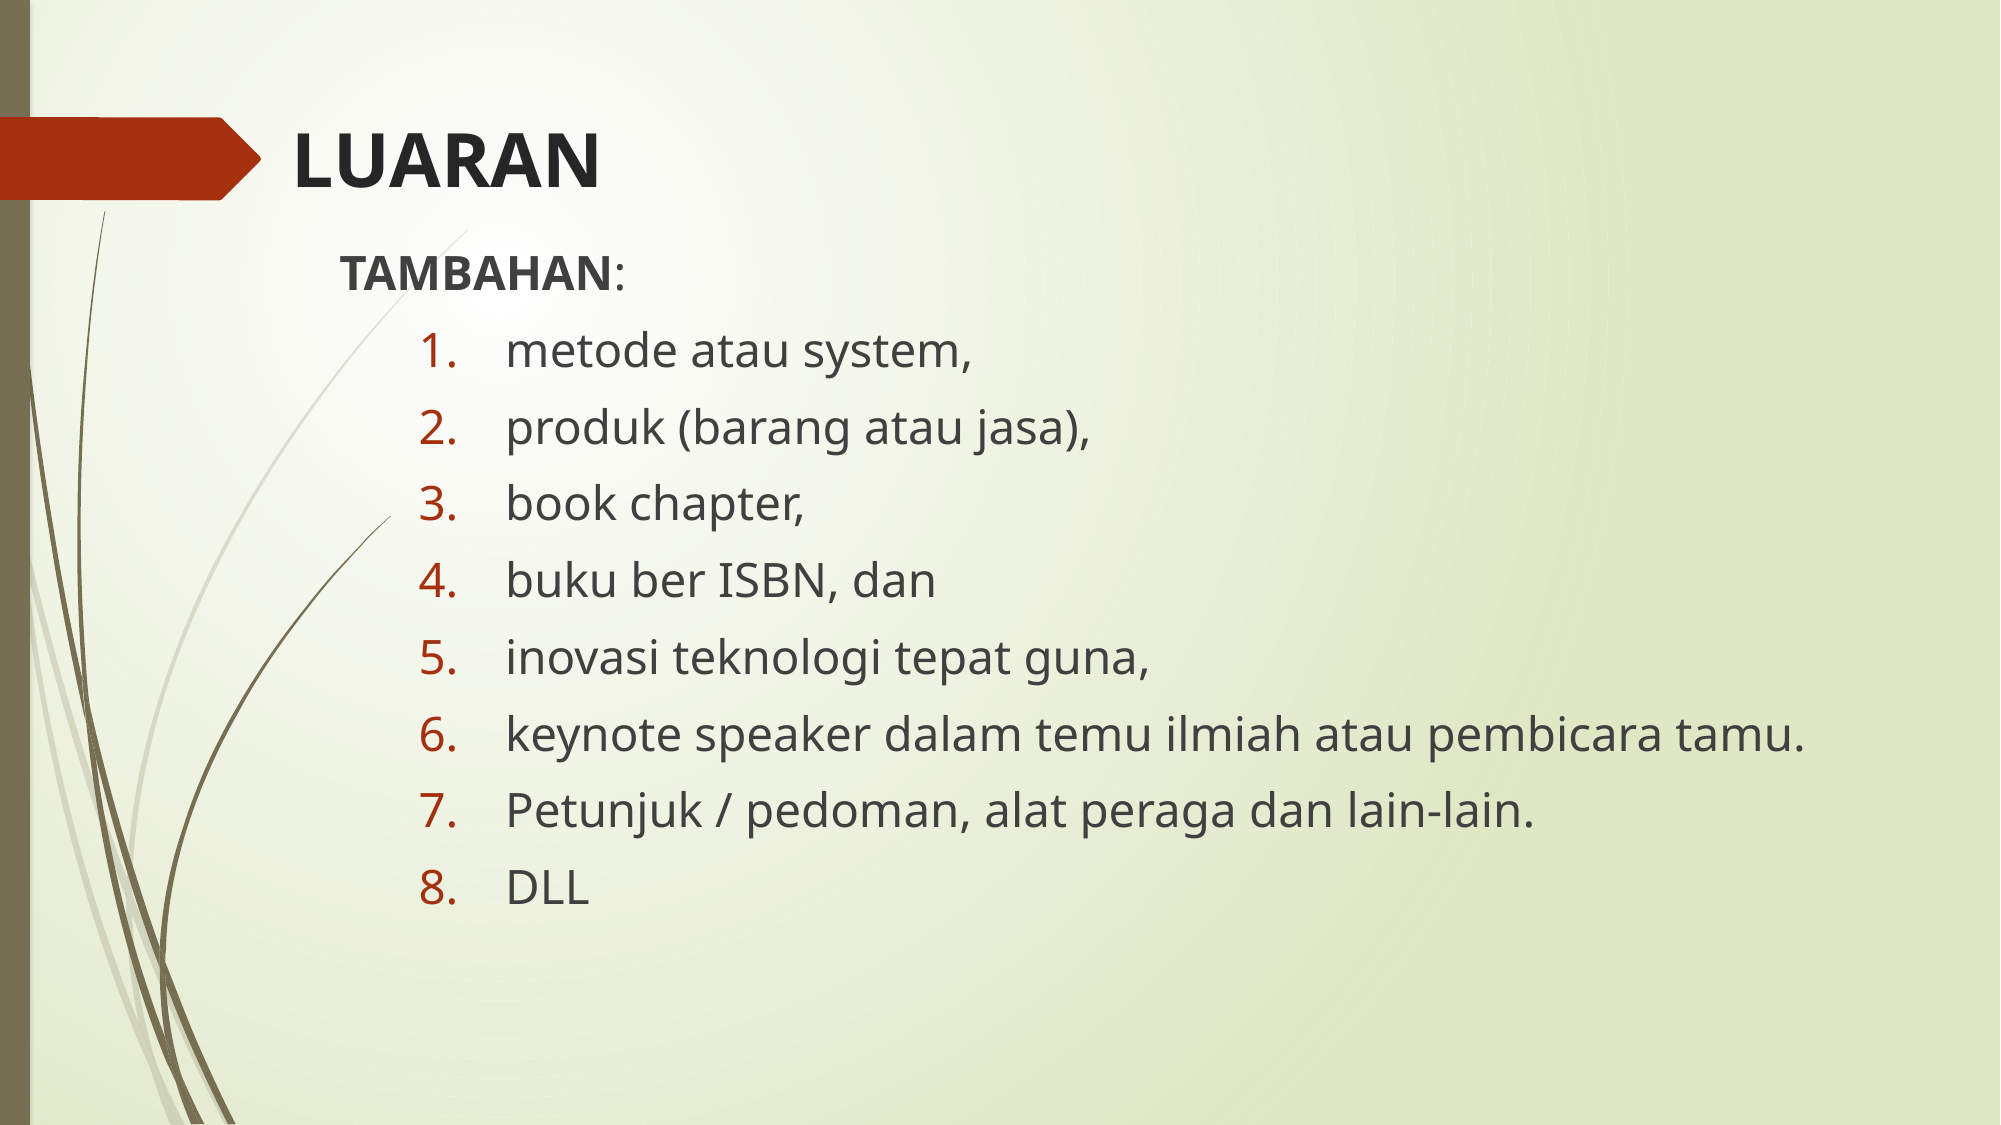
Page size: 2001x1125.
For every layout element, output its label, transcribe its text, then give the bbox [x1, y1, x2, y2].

list TAMBAHAN: metode atau system, produk (barang atau jasa), book chapter, buku ber ISBN, dan inovasi teknologi tepat guna, keynote speaker dalam temu ilmiah atau pembicara tamu. Petunjuk / pedoman, alat peraga dan lain-lain. DLL [324, 235, 1834, 950]
title LUARAN [276, 104, 1739, 210]
